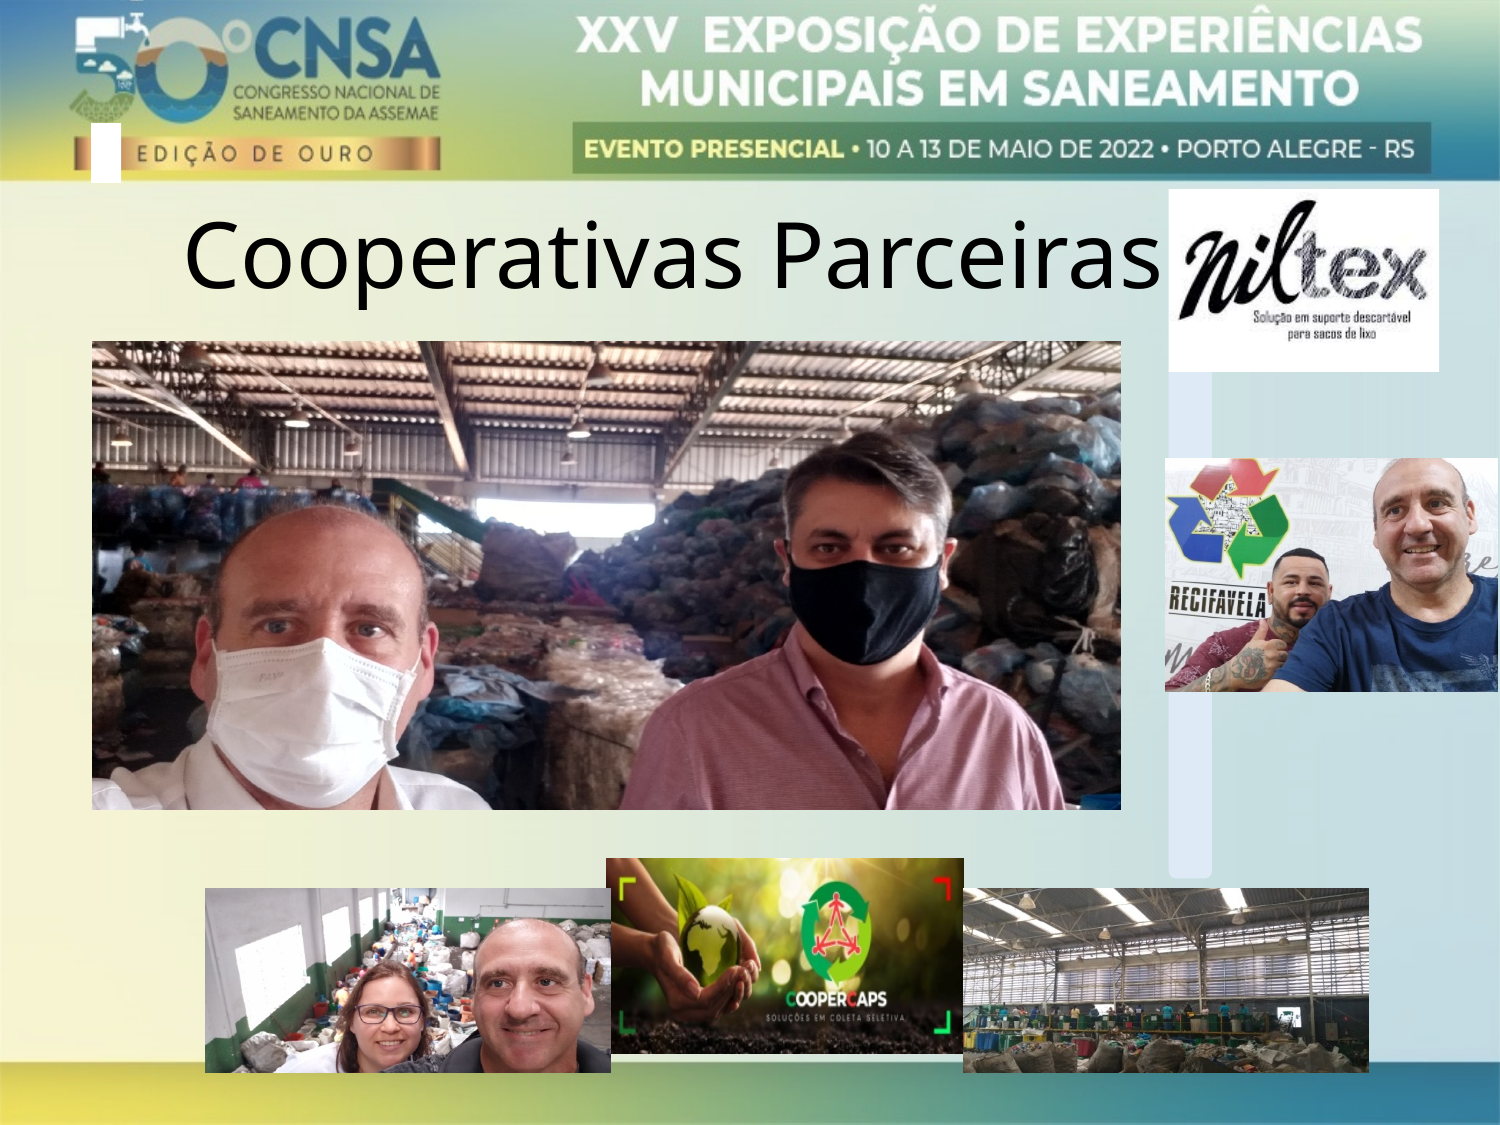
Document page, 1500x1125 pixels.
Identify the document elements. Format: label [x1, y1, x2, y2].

text_box [92, 113, 1500, 1074]
